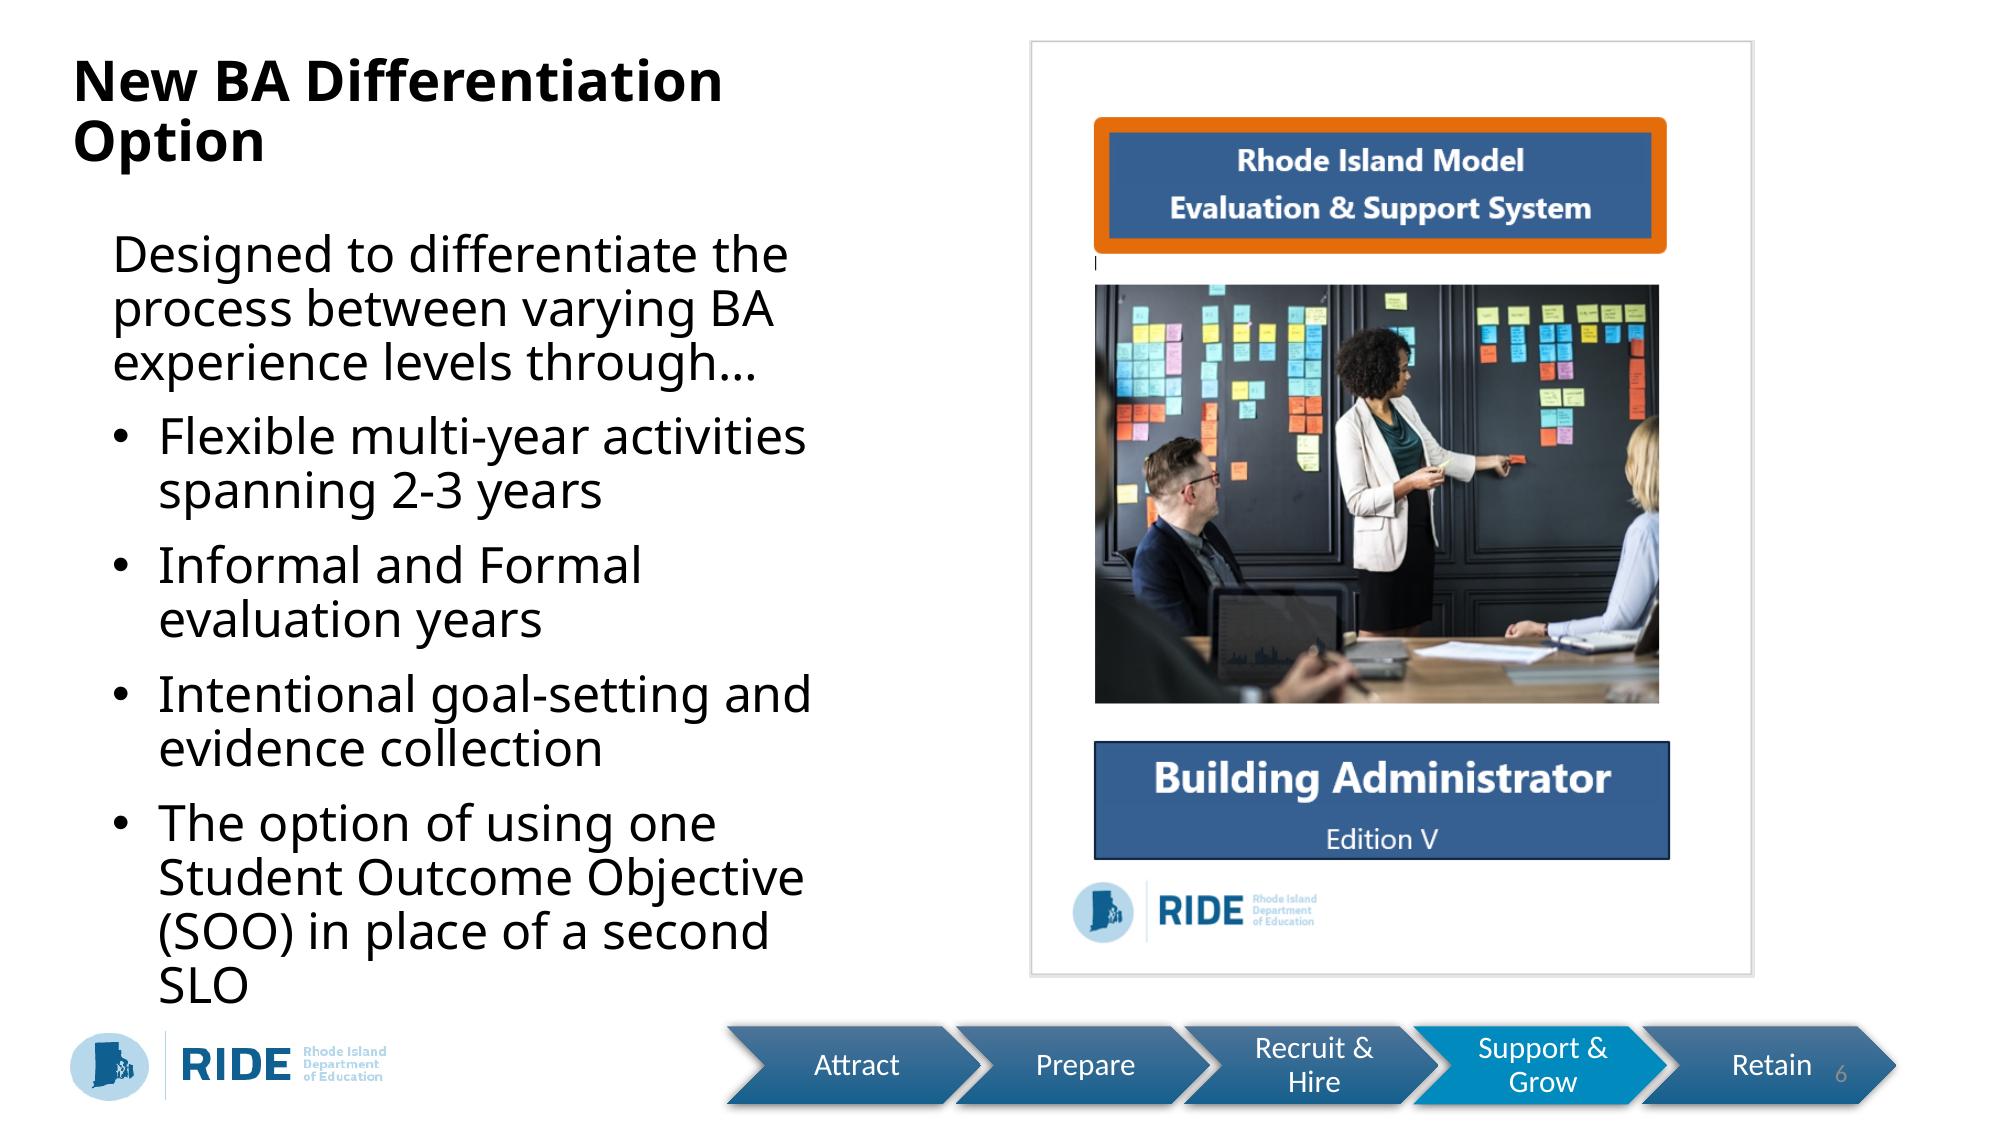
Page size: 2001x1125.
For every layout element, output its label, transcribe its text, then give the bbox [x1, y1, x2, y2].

list Designed to differentiate the process between varying BA experience levels through… Flexible multi-year activities spanning 2-3 years Informal and Formal evaluation years Intentional goal-setting and evidence collection The option of using one Student Outcome Objective (SOO) in place of a second SLO [97, 221, 854, 953]
slide_number 6 [1412, 1042, 1863, 1103]
picture [1029, 40, 1755, 978]
picture [61, 1026, 431, 1105]
title New BA Differentiation Option [57, 0, 938, 182]
